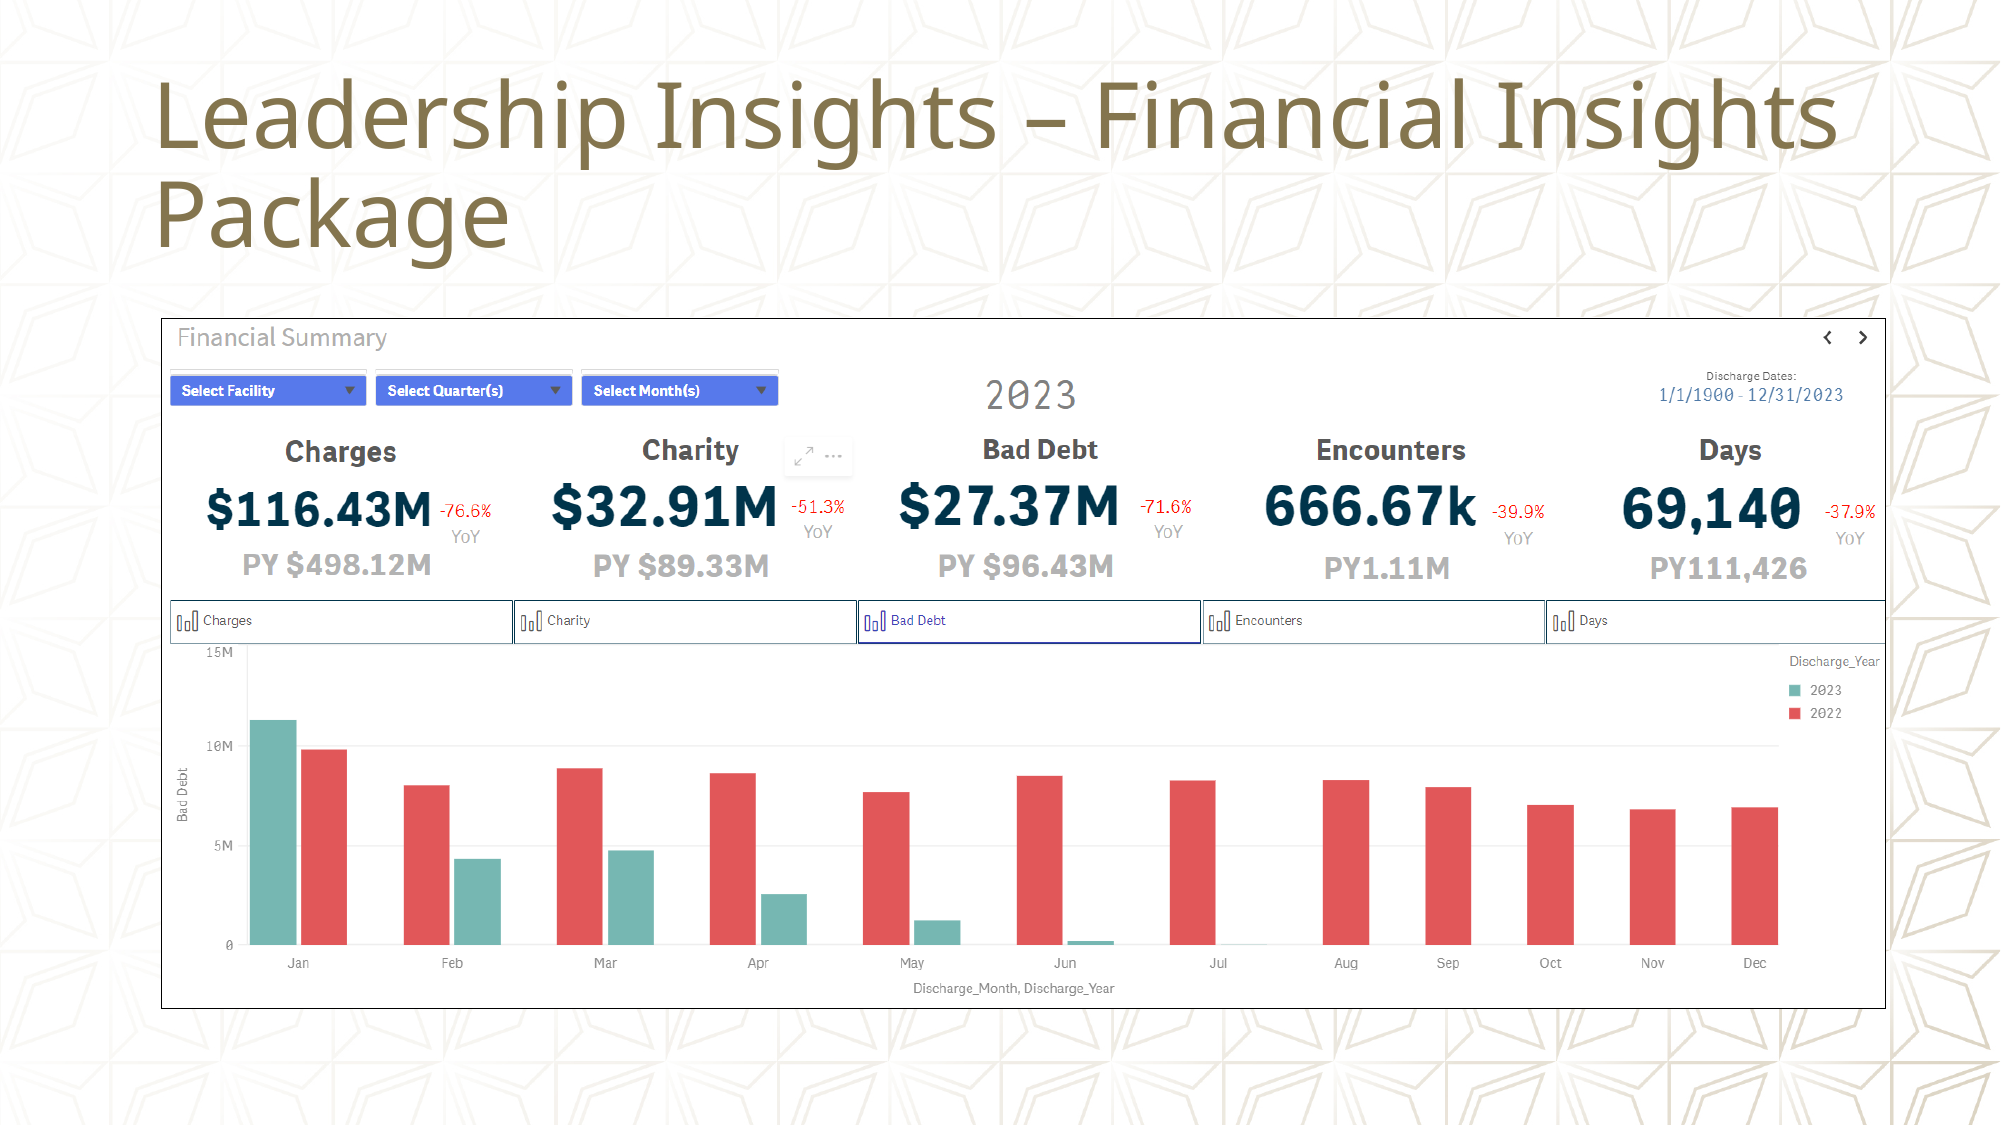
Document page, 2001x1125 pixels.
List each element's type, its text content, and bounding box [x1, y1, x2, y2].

title Leadership Insights – Financial Insights Package [137, 59, 1863, 278]
picture [0, 0, 2001, 1125]
